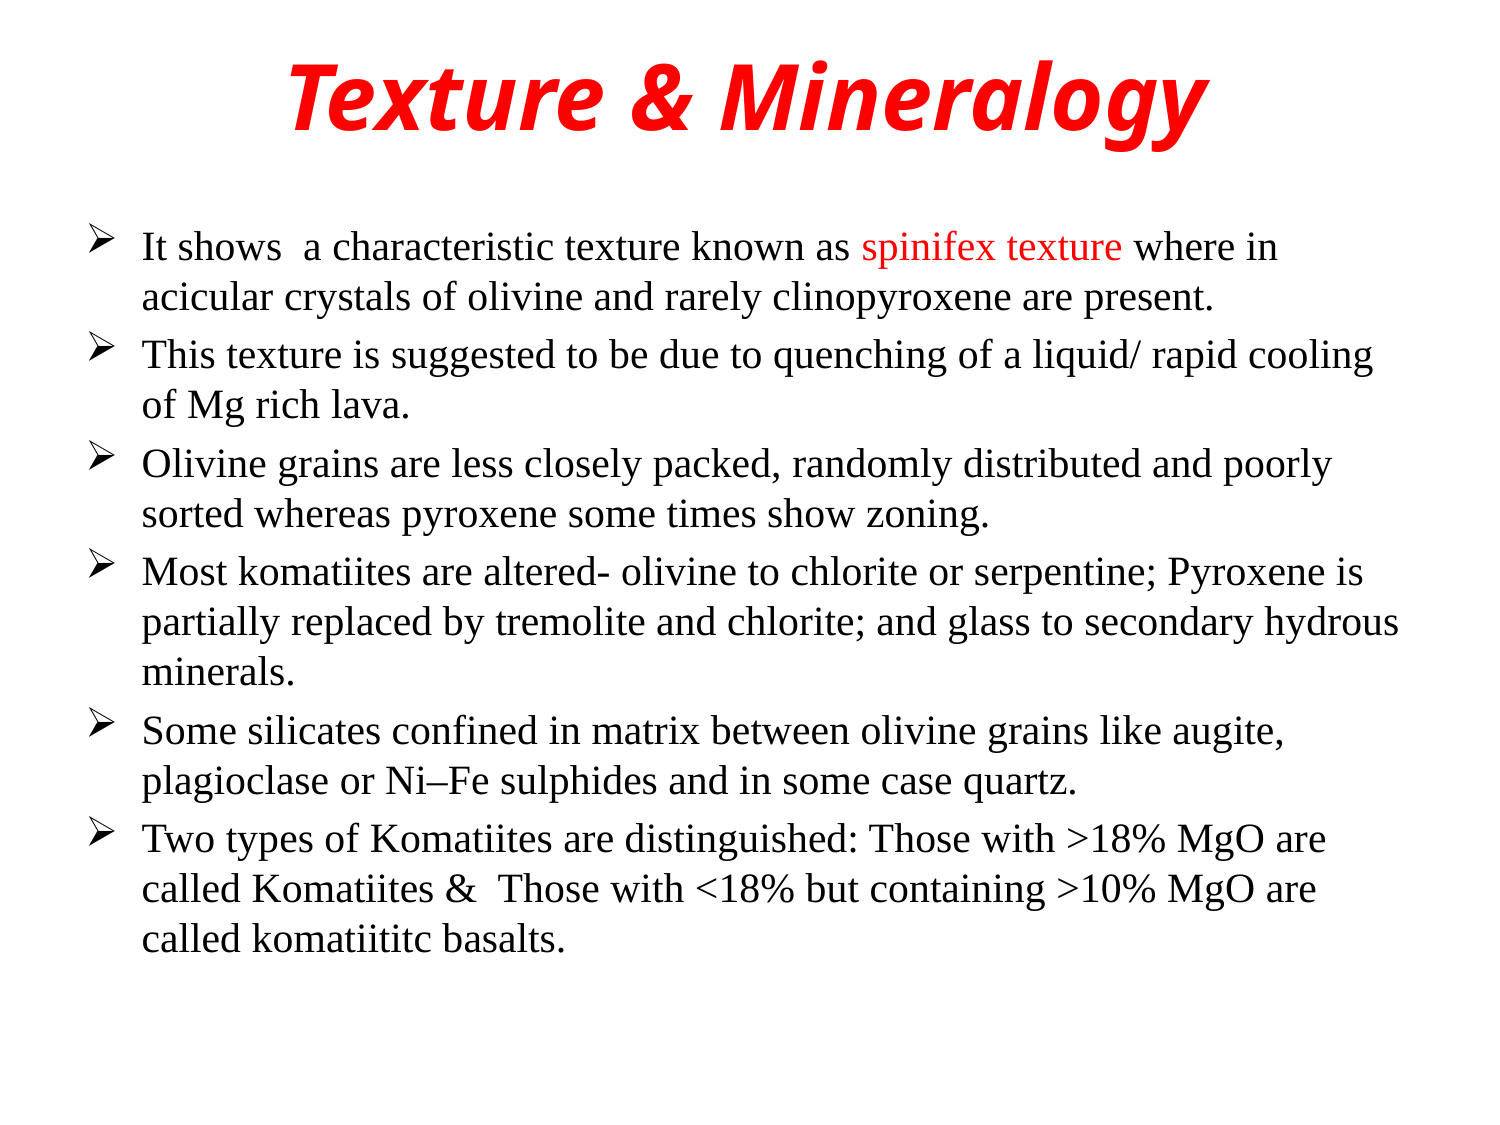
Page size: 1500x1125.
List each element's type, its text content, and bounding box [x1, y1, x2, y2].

list It shows a characteristic texture known as spinifex texture where in acicular crystals of olivine and rarely clinopyroxene are present. This texture is suggested to be due to quenching of a liquid/ rapid cooling of Mg rich lava. Olivine grains are less closely packed, randomly distributed and poorly sorted whereas pyroxene some times show zoning. Most komatiites are altered- olivine to chlorite or serpentine; Pyroxene is partially replaced by tremolite and chlorite; and glass to secondary hydrous minerals. Some silicates confined in matrix between olivine grains like augite, plagioclase or Ni–Fe sulphides and in some case quartz. Two types of Komatiites are distinguished: Those with >18% MgO are called Komatiites & Those with <18% but containing >10% MgO are called komatiititc basalts. [70, 210, 1421, 1020]
title Texture & Mineralogy [70, 0, 1421, 188]
